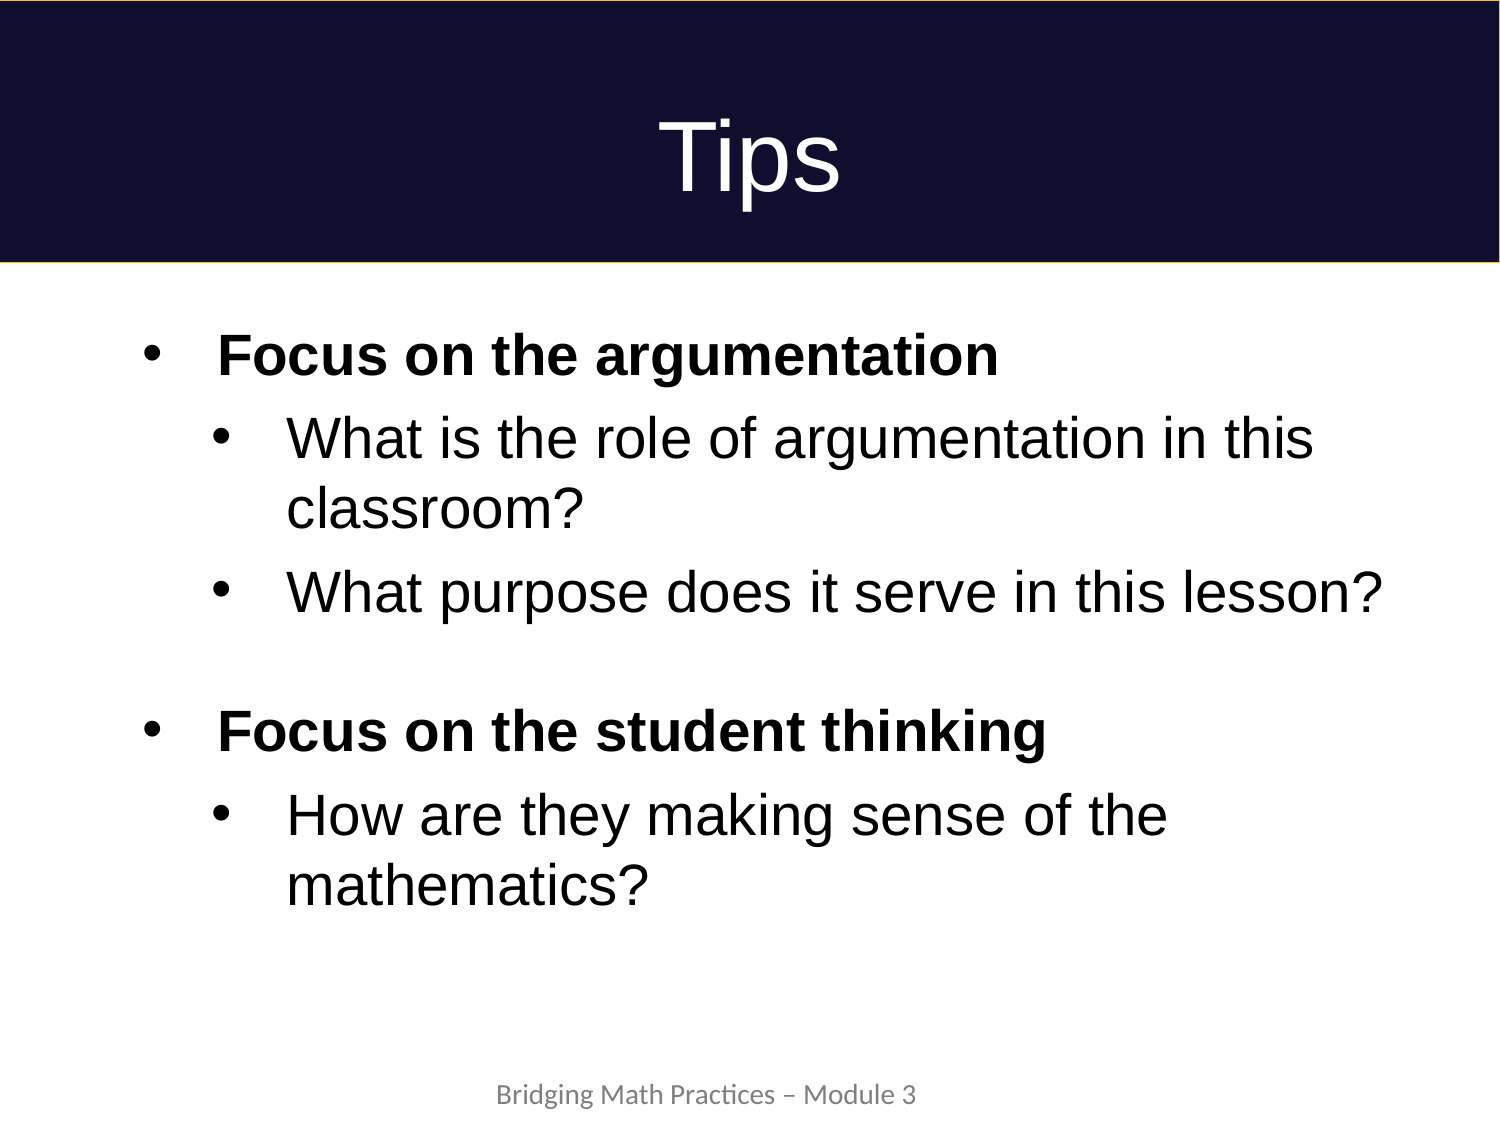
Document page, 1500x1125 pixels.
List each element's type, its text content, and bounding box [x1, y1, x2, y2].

list Focus on the argumentation What is the role of argumentation in this classroom? What purpose does it serve in this lesson? Focus on the student thinking How are they making sense of the mathematics? [75, 302, 1425, 1045]
title Tips [75, 45, 1425, 233]
